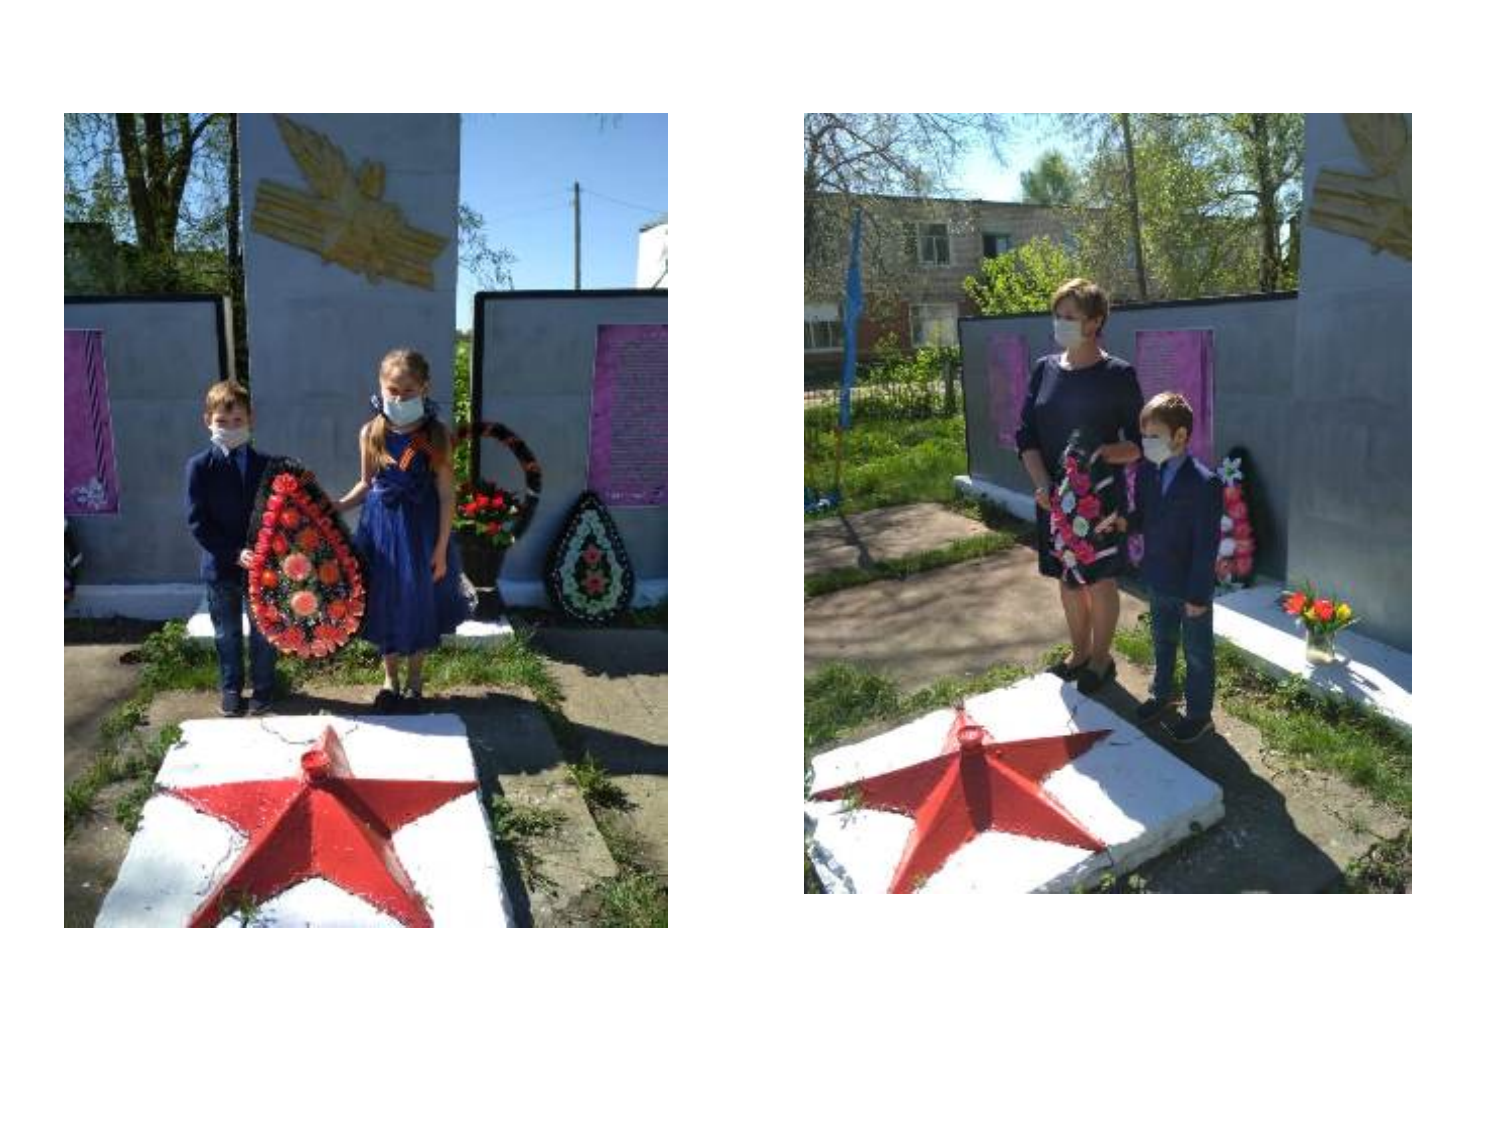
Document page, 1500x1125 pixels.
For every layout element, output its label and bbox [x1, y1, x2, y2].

picture [804, 113, 1412, 894]
list [64, 113, 668, 928]
